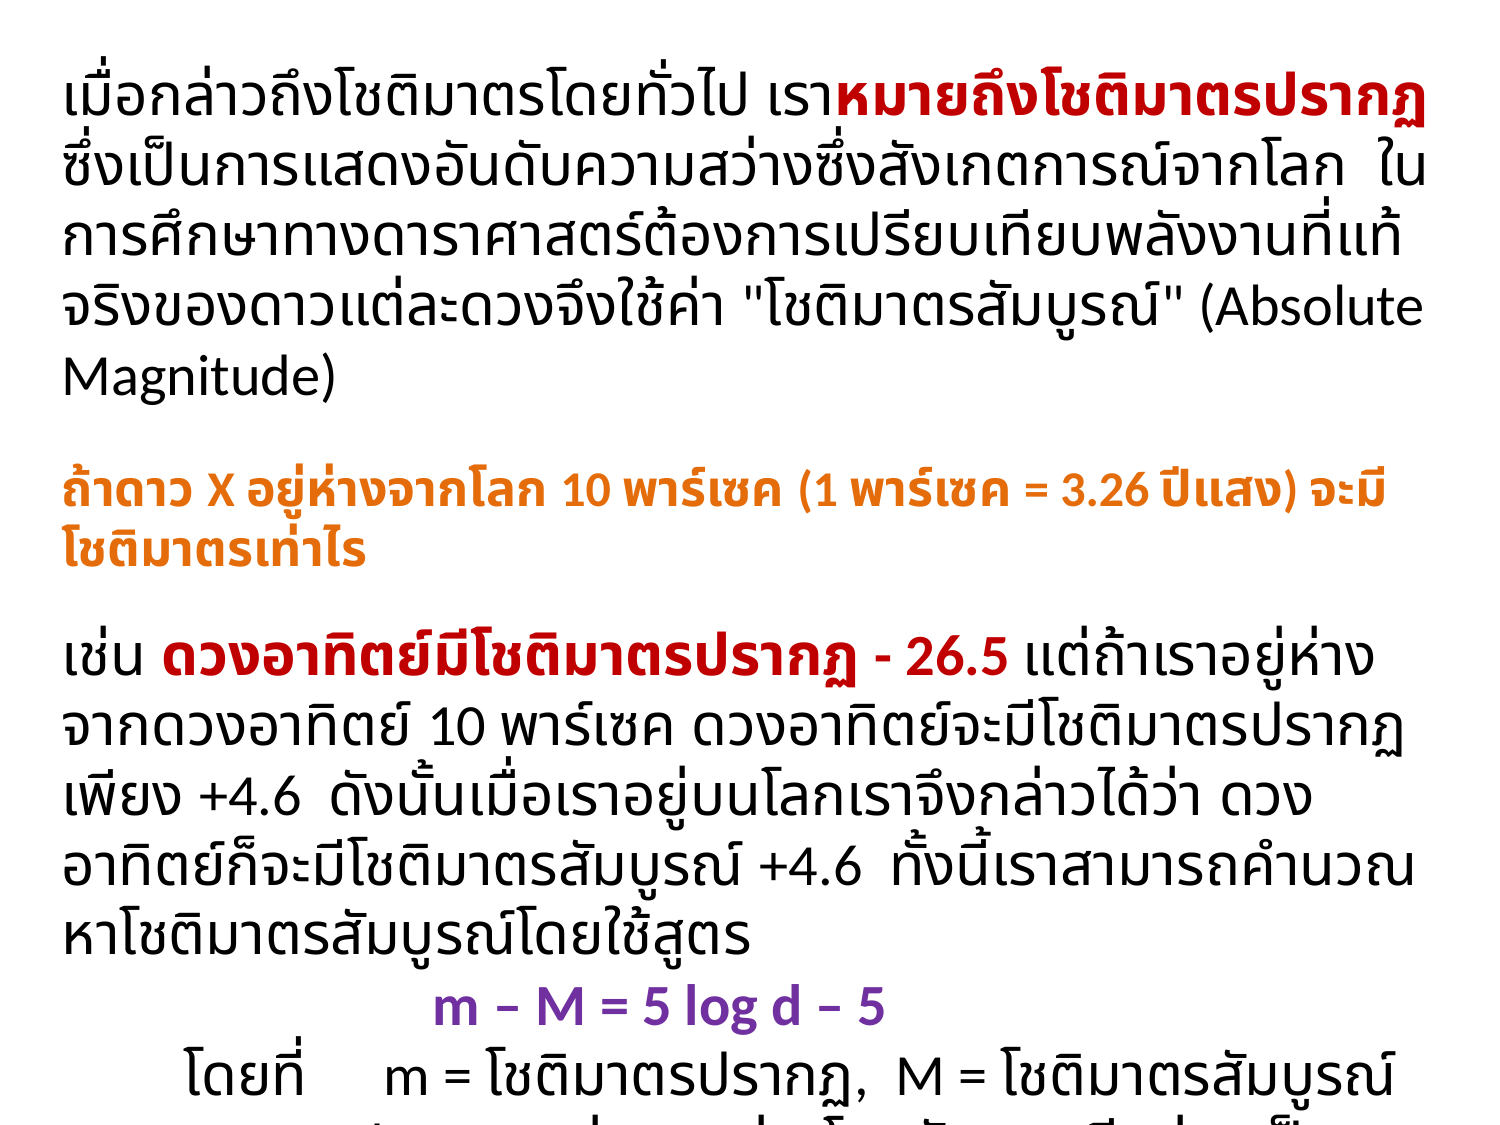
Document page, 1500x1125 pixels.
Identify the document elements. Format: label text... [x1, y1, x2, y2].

text_box เมื่อกล่าวถึงโชติมาตรโดยทั่วไป เราหมายถึงโชติมาตรปรากฏ ซึ่งเป็นการแสดงอันดับความสว่างซึ่งสังเกตการณ์จากโลก ในการศึกษาทางดาราศาสตร์ต้องการเปรียบเทียบพลังงานที่แท้จริงของดาวแต่ละดวงจึงใช้ค่า "โชติมาตรสัมบูรณ์" (Absolute Magnitude) ถ้าดาว X อยู่ห่างจากโลก 10 พาร์เซค (1 พาร์เซค = 3.26 ปีแสง) จะมีโชติมาตรเท่าไร เช่น ดวงอาทิตย์มีโชติมาตรปรากฏ - 26.5 แต่ถ้าเราอยู่ห่างจากดวงอาทิตย์ 10 พาร์เซค ดวงอาทิตย์จะมีโชติมาตรปรากฏเพียง +4.6 ดังนั้นเมื่อเราอยู่บนโลกเราจึงกล่าวได้ว่า ดวงอาทิตย์ก็จะมีโชติมาตรสัมบูรณ์ +4.6 ทั้งนี้เราสามารถคำนวณหาโชติมาตรสัมบูรณ์โดยใช้สูตร m – M = 5 log d – 5 โดยที่ m = โชติมาตรปรากฏ, M = โชติมาตรสัมบูรณ์ d = ระยะห่างระหว่างโลกกับดาว มีหน่วยเป็น พาร์เซก [47, 49, 1453, 1125]
